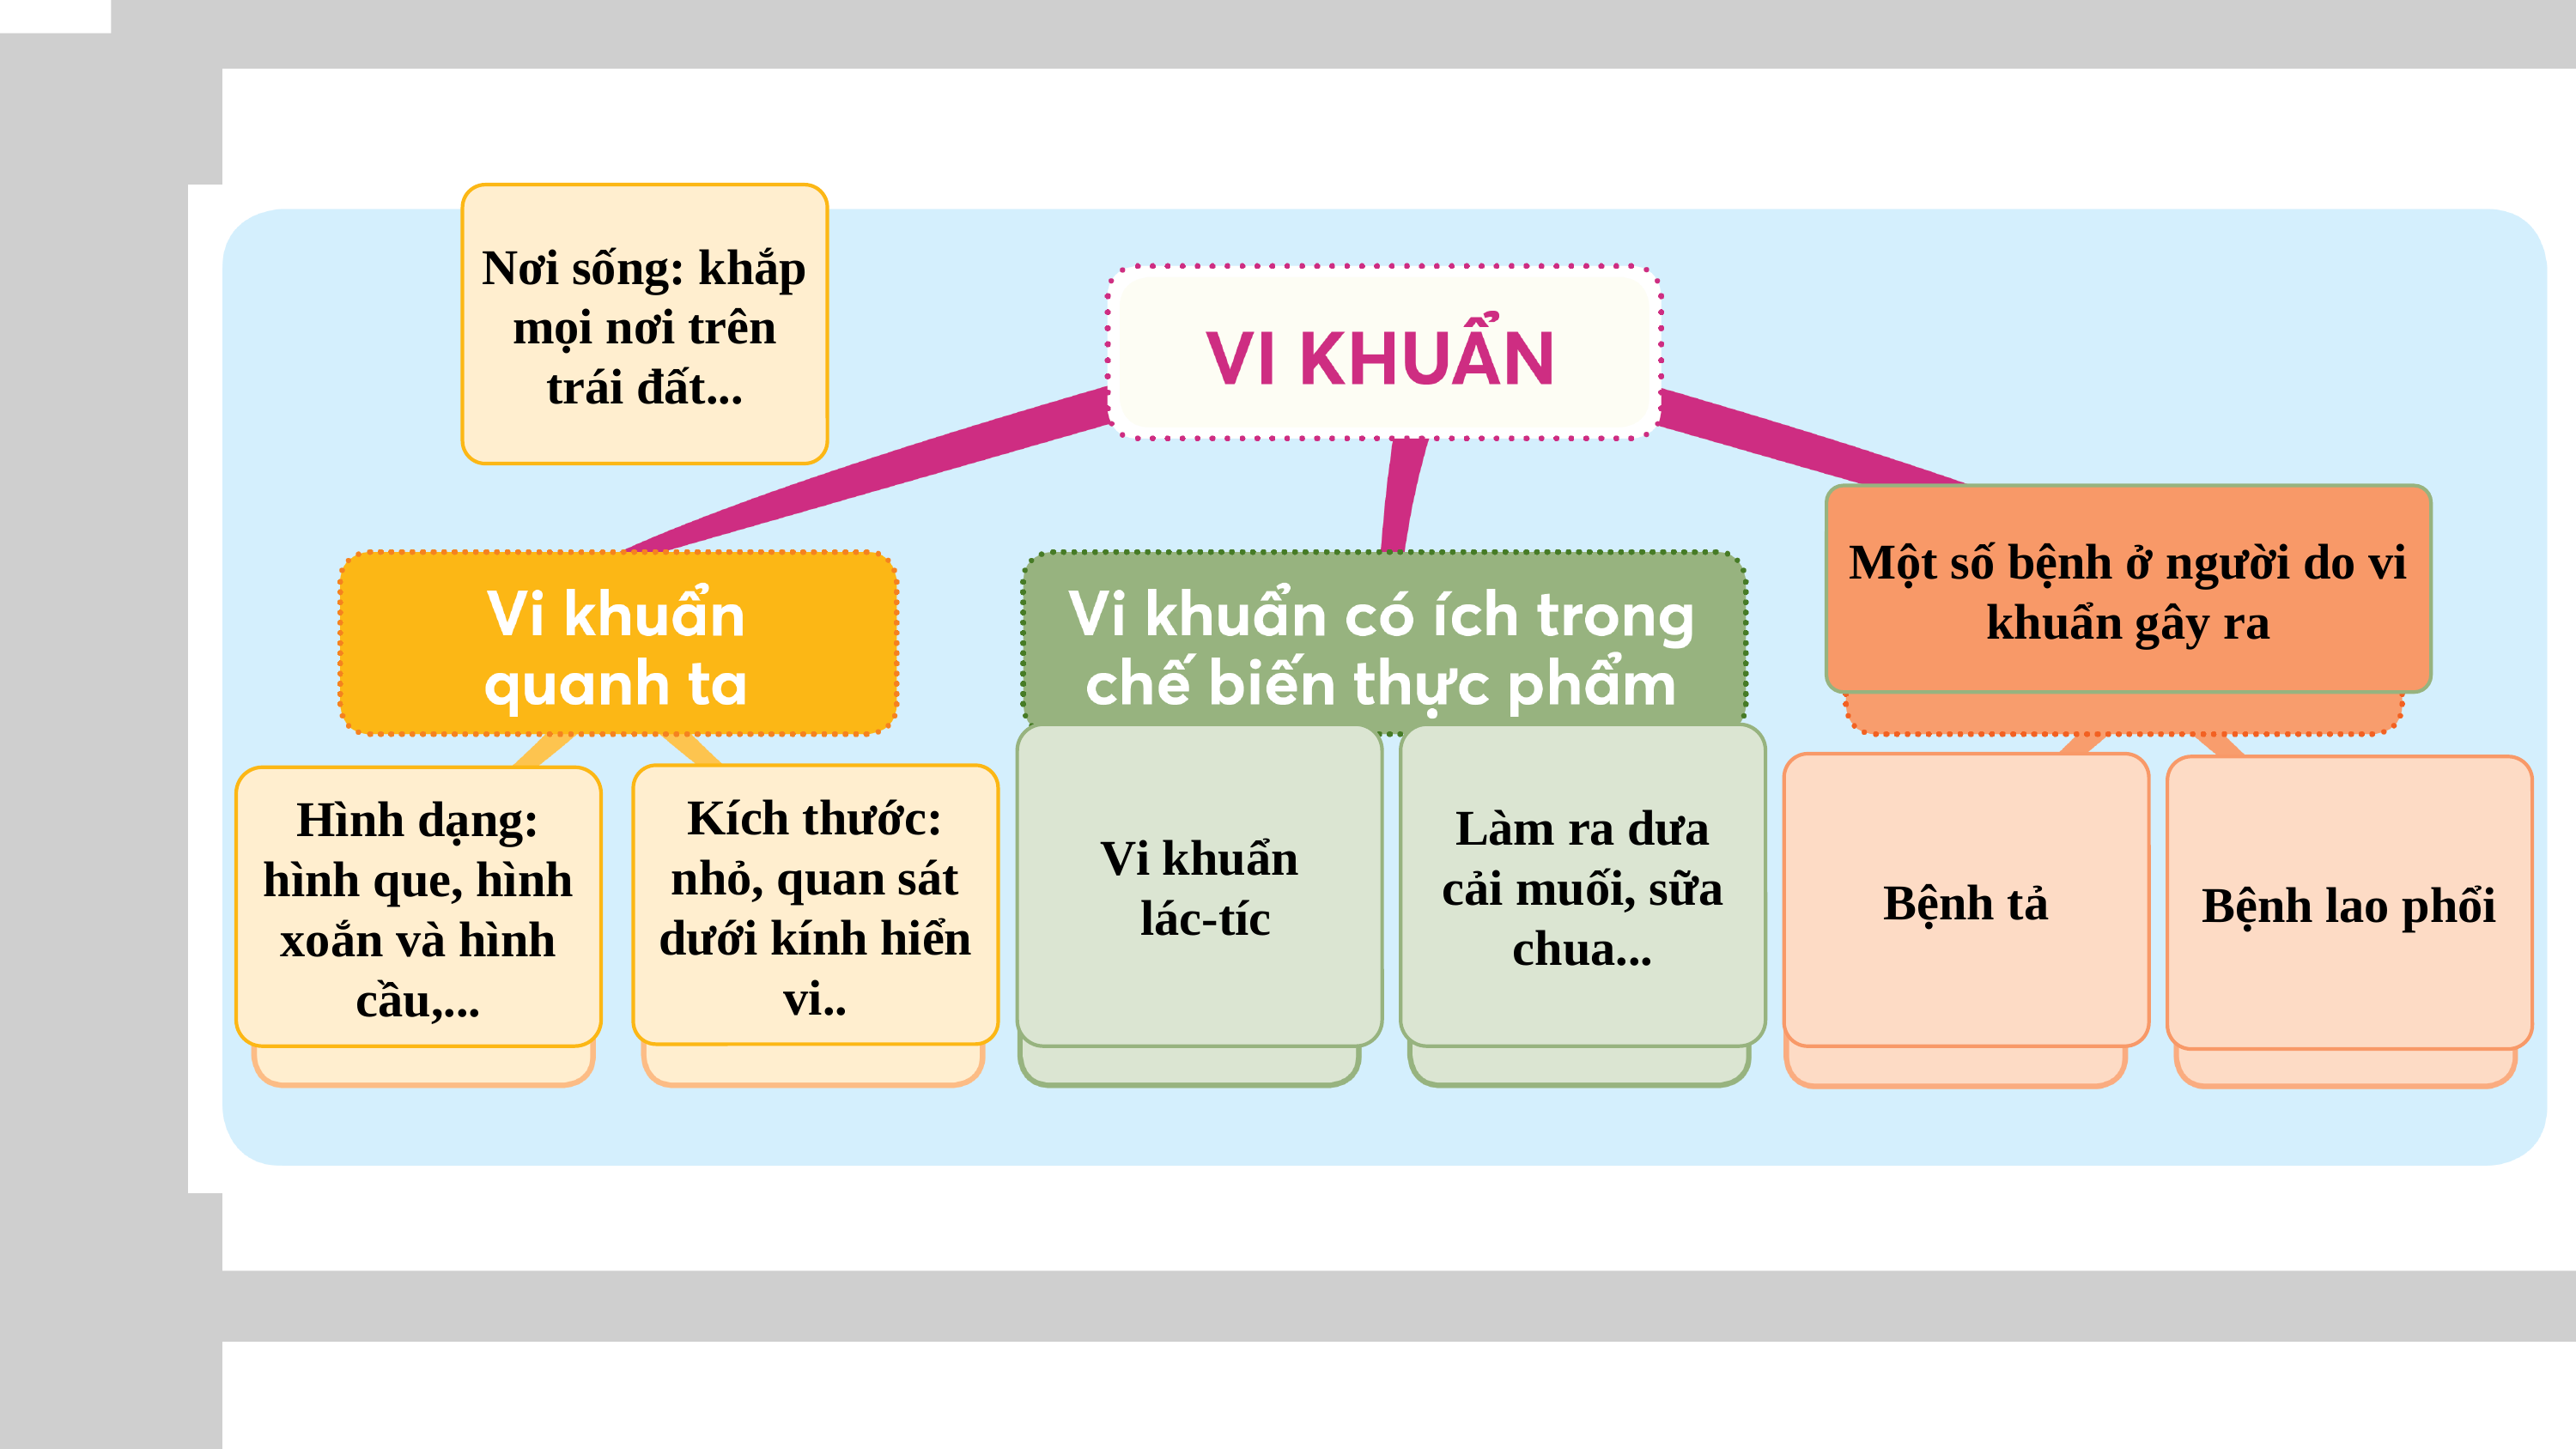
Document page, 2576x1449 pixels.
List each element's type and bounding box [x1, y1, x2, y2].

picture [188, 184, 2576, 1194]
text_box [0, 0, 2576, 1449]
